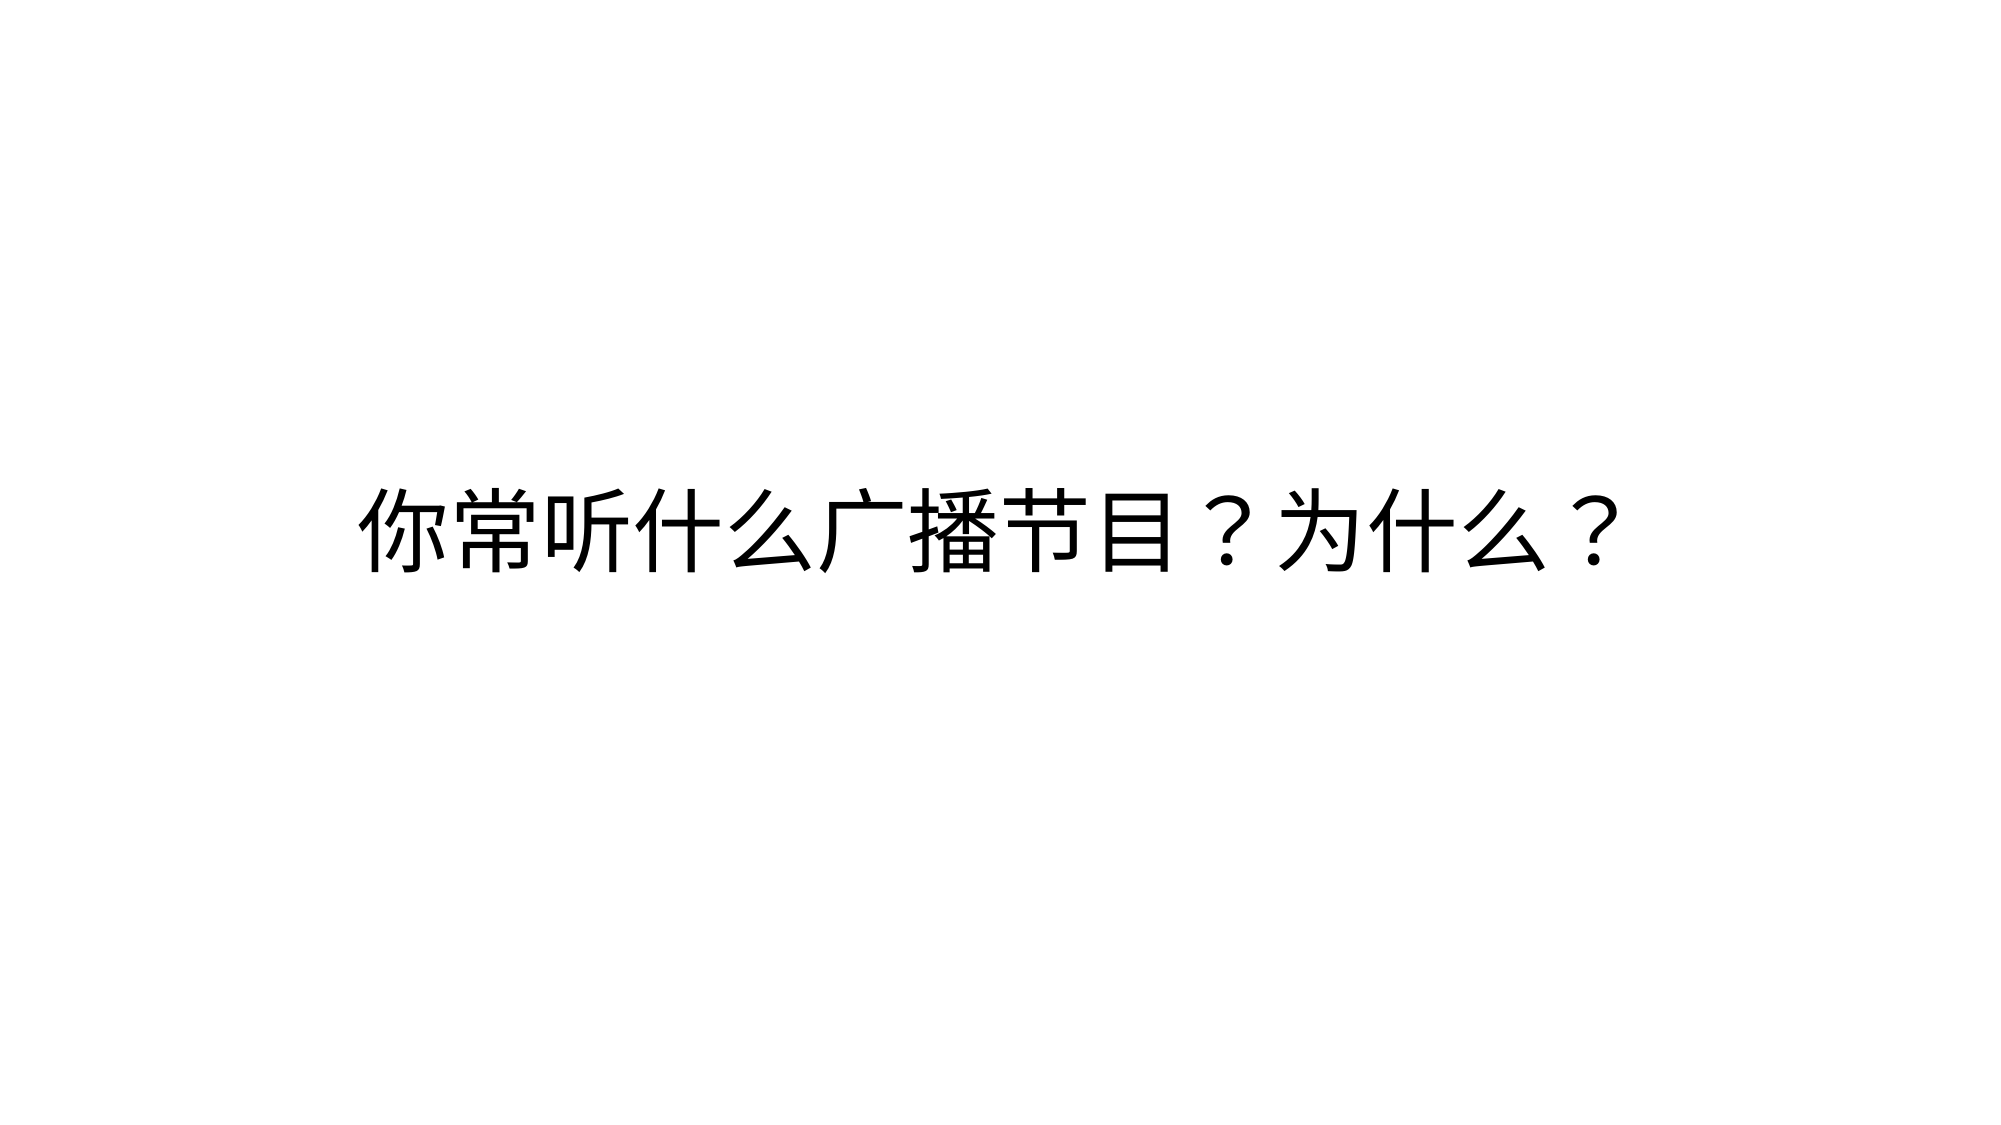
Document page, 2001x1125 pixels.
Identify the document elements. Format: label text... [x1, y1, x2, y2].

title 你常听什么广播节目？为什么？ [137, 426, 1863, 645]
